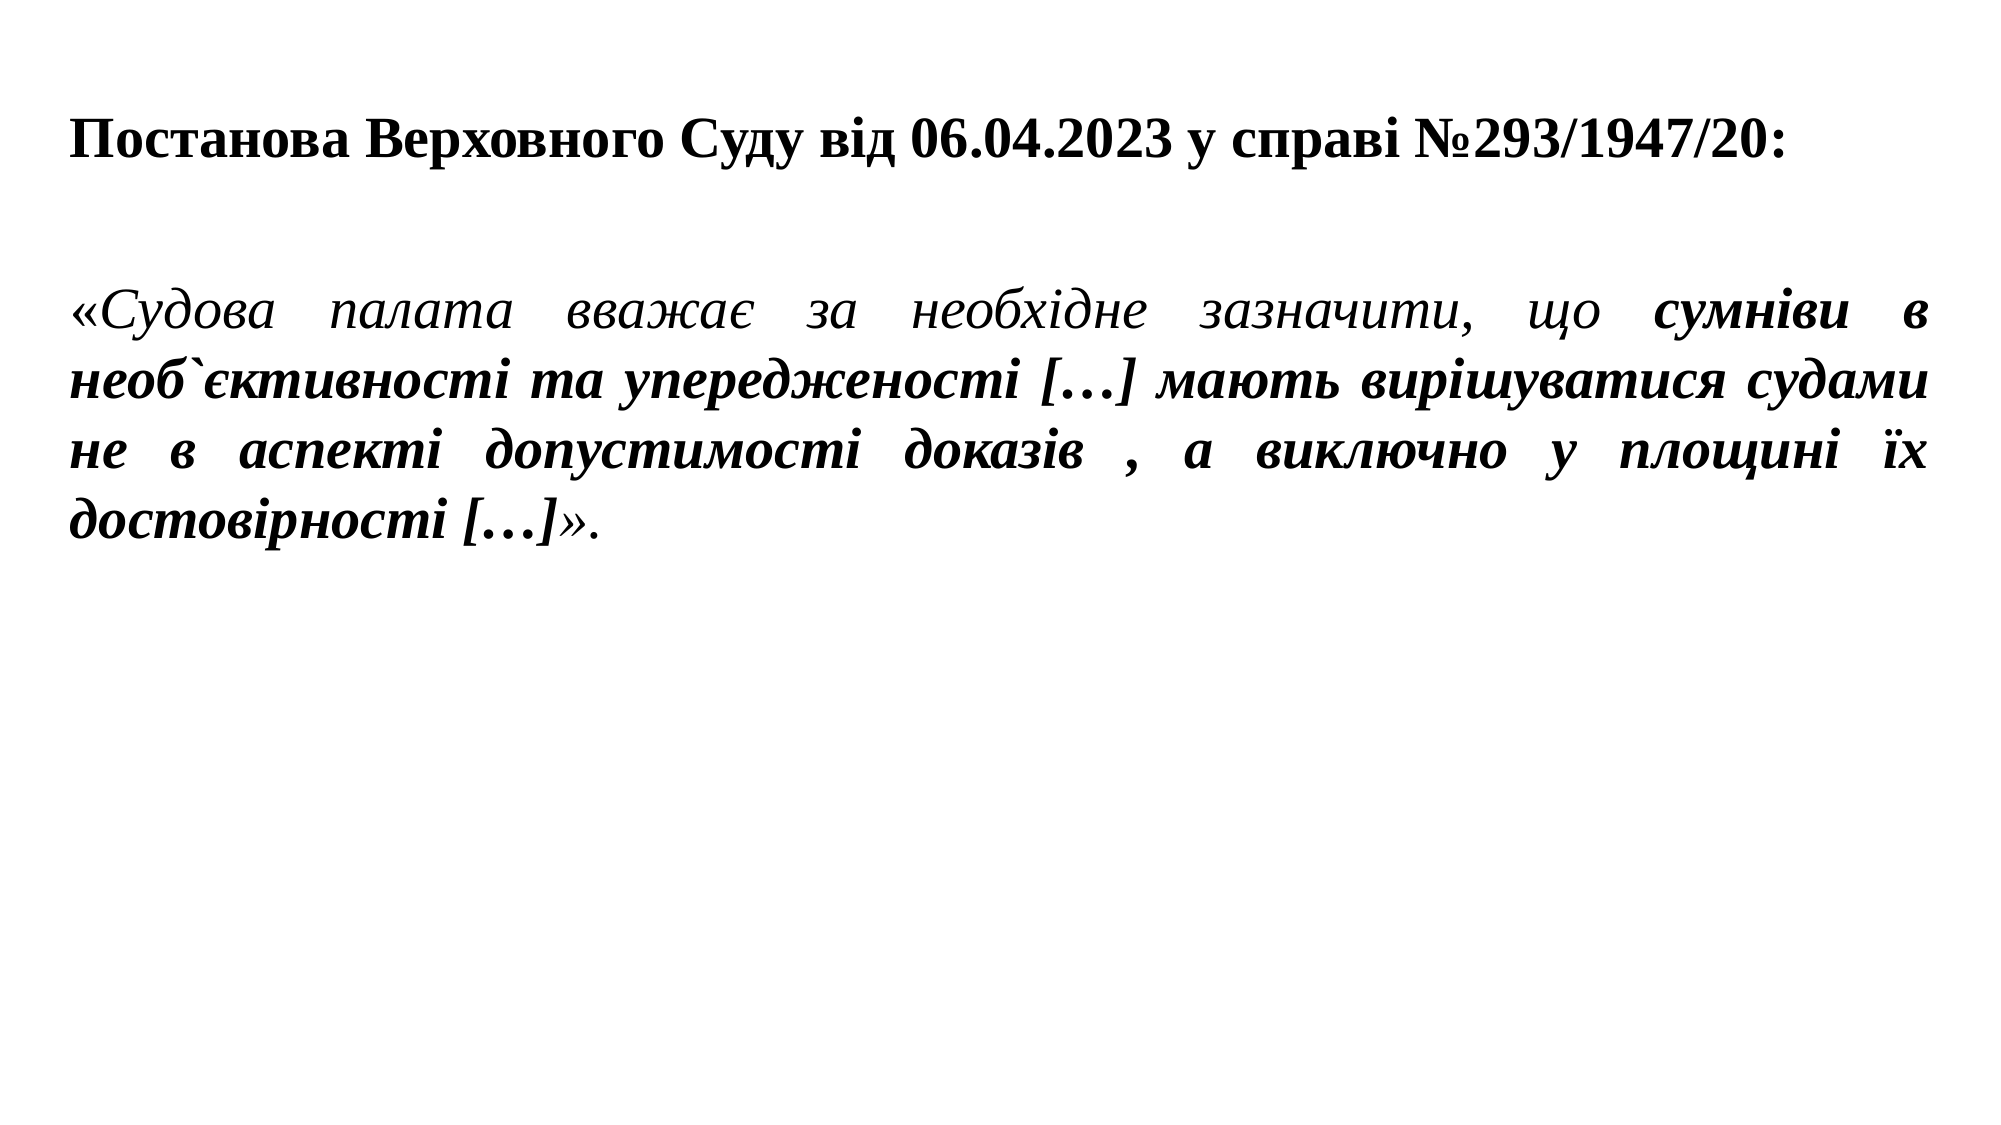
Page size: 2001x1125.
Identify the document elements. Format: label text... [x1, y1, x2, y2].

text_box Постанова Верховного Суду від 06.04.2023 у справі №293/1947/20: «Судова палата вважає за необхідне зазначити, що сумніви в необ`єктивності та упередженості […] мають вирішуватися судами не в аспекті допустимості доказів , а виключно у площині їх достовірності […]». [55, 92, 1945, 558]
